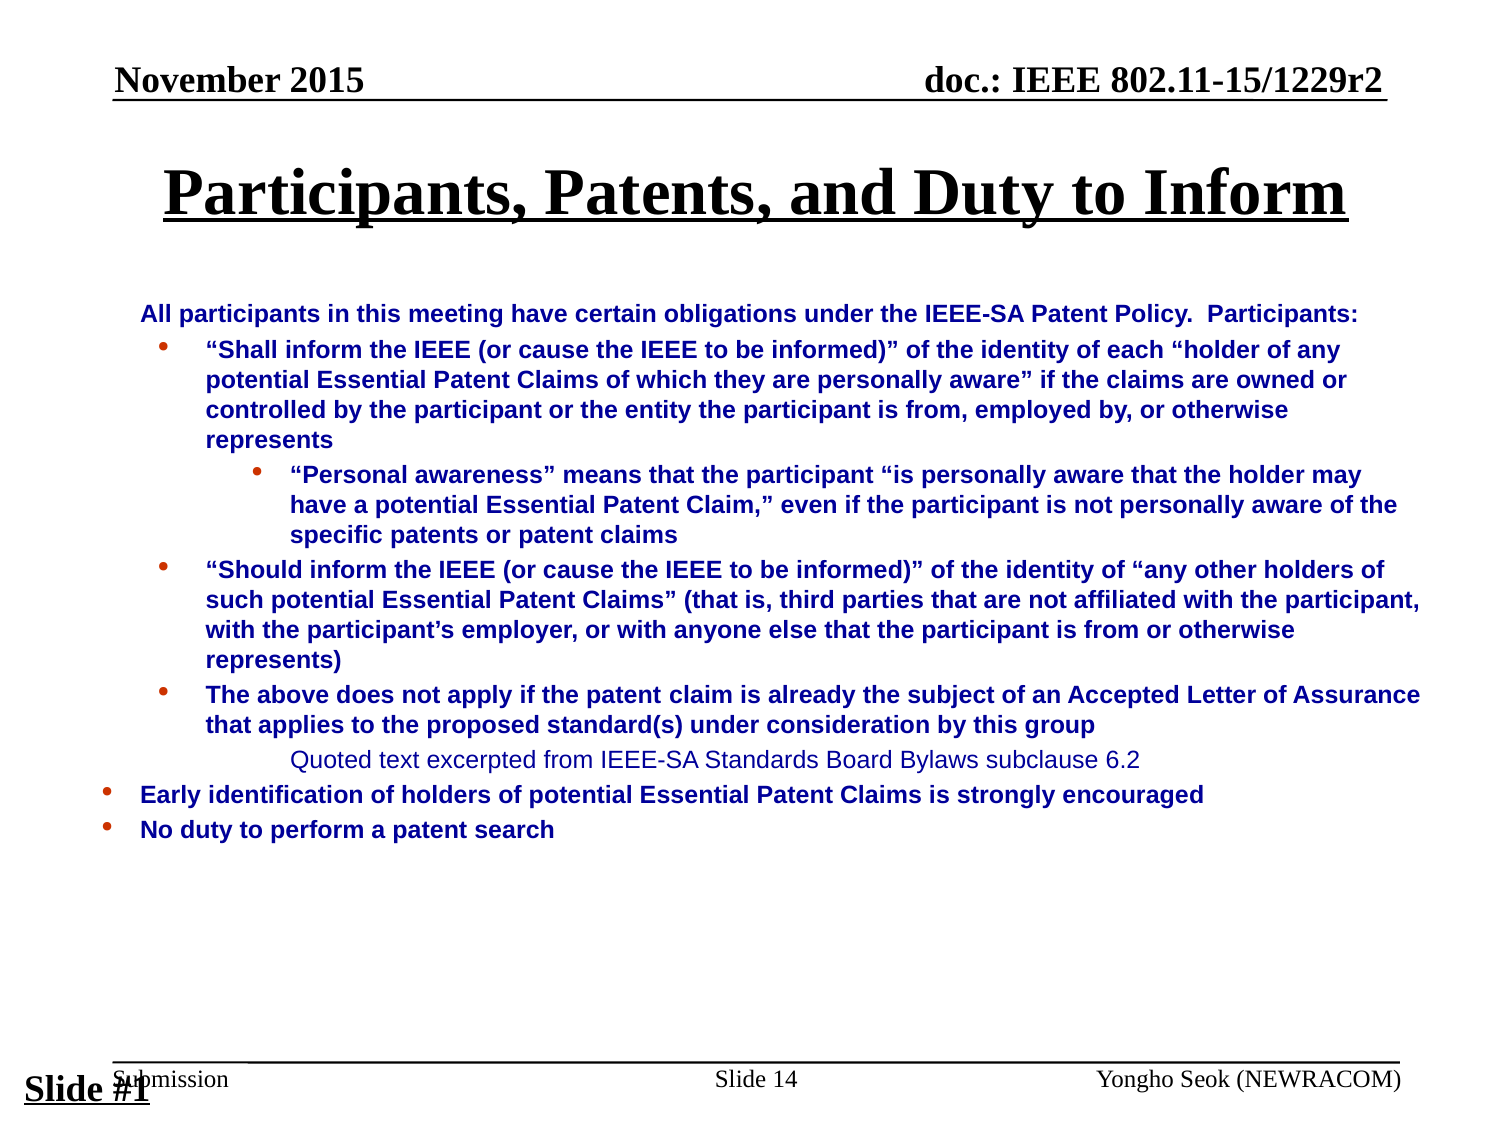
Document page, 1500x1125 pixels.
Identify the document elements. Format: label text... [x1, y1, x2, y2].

text_box Slide #1 [9, 1056, 166, 1116]
title Participants, Patents, and Duty to Inform [62, 137, 1451, 238]
slide_number Slide 14 [712, 1061, 800, 1093]
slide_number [114, 54, 368, 101]
text_box [87, 37, 1438, 163]
footer Yongho Seok (NEWRACOM) [1088, 1061, 1402, 1093]
text_box All participants in this meeting have certain obligations under the IEEE-SA Patent Policy. Participants: “Shall inform the IEEE (or cause the IEEE to be informed)” of the identity of each “holder of any potential Essential Patent Claims of which they are personally aware” if the claims are owned or controlled by the participant or the entity the participant is from, employed by, or otherwise represents “Personal awareness” means that the participant “is personally aware that the holder may have a potential Essential Patent Claim,” even if the participant is not personally aware of the specific patents or patent claims “Should inform the IEEE (or cause the IEEE to be informed)” of the identity of “any other holders of such potential Essential Patent Claims” (that is, third parties that are not affiliated with the participant, with the participant’s employer, or with anyone else that the participant is from or otherwise represents) The above does not apply if the patent claim is already the subject of an Accepted Letter of Assurance that applies to the proposed standard(s) under consideration by this group Quoted text excerpted from IEEE-SA Standards Board Bylaws subclause 6.2 Early identification of holders of potential Essential Patent Claims is strongly encouraged No duty to perform a patent search [87, 262, 1438, 913]
